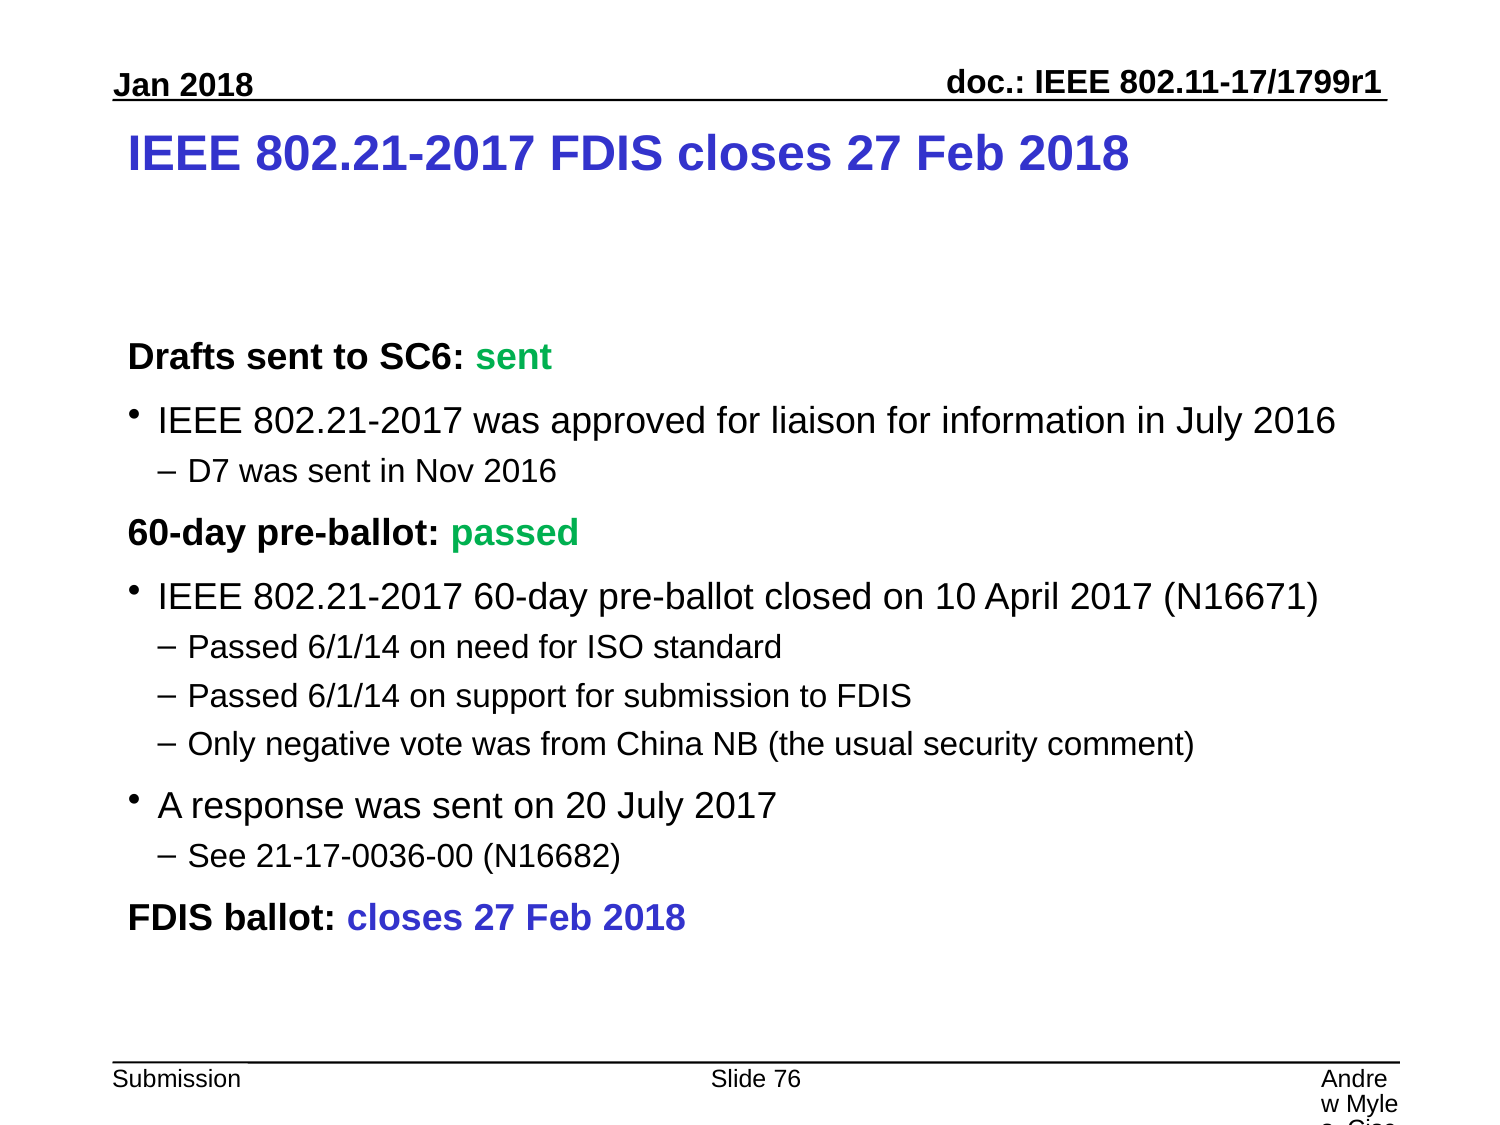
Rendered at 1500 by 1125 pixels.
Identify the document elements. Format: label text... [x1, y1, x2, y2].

footer Andrew Myles, Cisco [1320, 1061, 1402, 1093]
slide_number Slide 76 [709, 1061, 803, 1093]
title IEEE 802.21-2017 FDIS closes 27 Feb 2018 [112, 112, 1388, 288]
list Drafts sent to SC6: sent IEEE 802.21-2017 was approved for liaison for information in July 2016 D7 was sent in Nov 2016 60-day pre-ballot: passed IEEE 802.21-2017 60-day pre-ballot closed on 10 April 2017 (N16671) Passed 6/1/14 on need for ISO standard Passed 6/1/14 on support for submission to FDIS Only negative vote was from China NB (the usual security comment) A response was sent on 20 July 2017 See 21-17-0036-00 (N16682) FDIS ballot: closes 27 Feb 2018 [112, 324, 1388, 1000]
